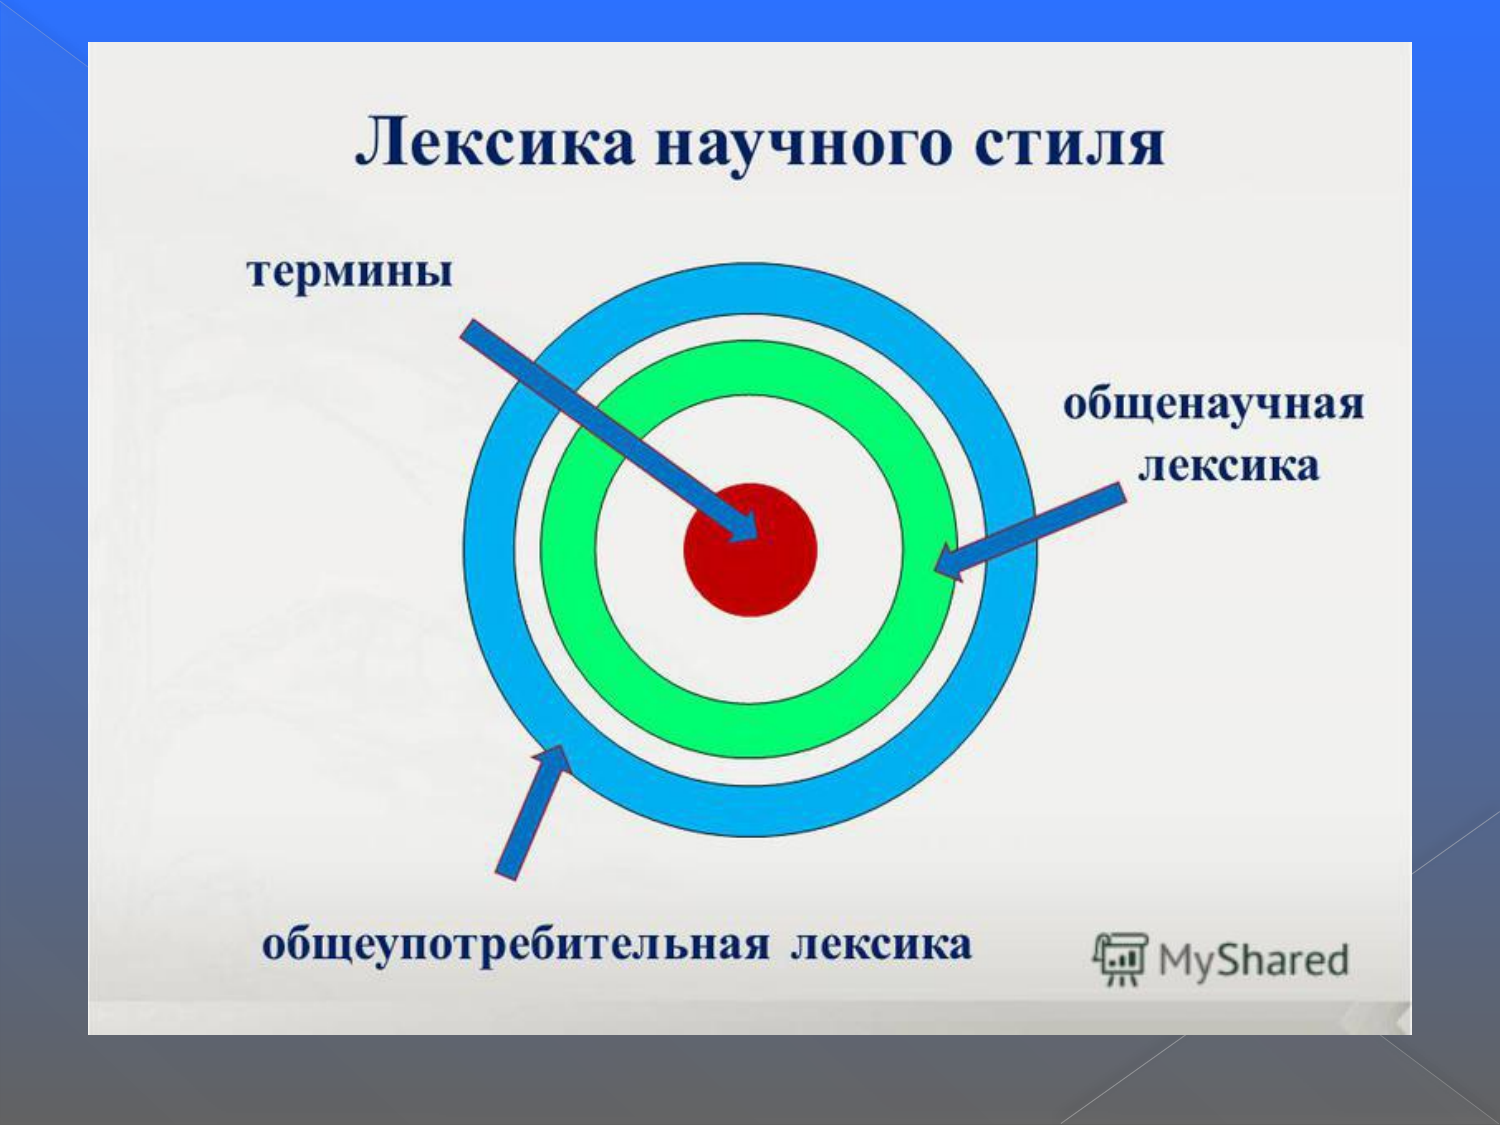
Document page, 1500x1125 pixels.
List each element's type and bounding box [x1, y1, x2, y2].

picture [88, 42, 1412, 1036]
